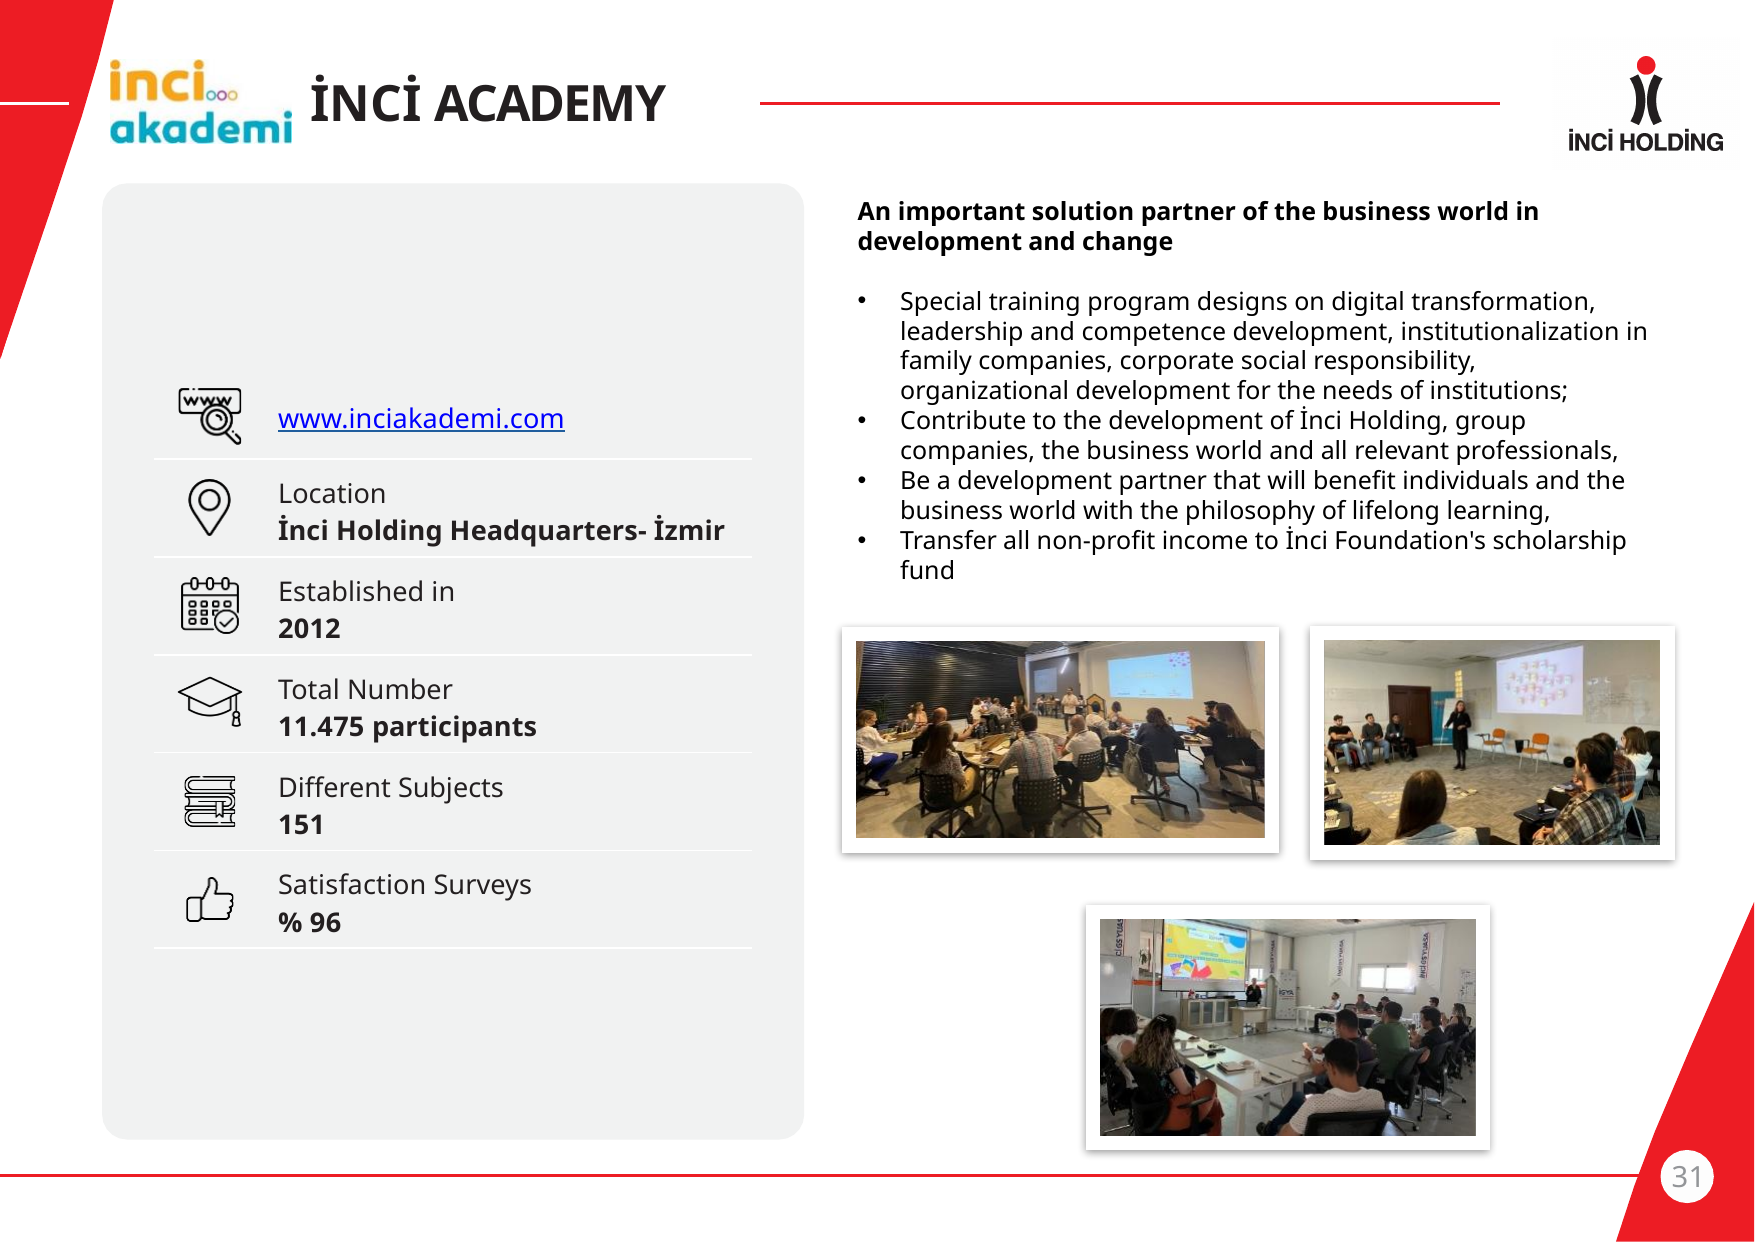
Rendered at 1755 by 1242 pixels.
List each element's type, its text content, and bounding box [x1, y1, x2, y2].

text_box [102, 183, 805, 1140]
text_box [0, 0, 114, 360]
table_cell Total Number 11.475 participants [261, 656, 752, 752]
text_box [1660, 1161, 1665, 1192]
slide_number 31 [1665, 1155, 1710, 1242]
picture [1099, 918, 1476, 1136]
text_box An important solution partner of the business world in development and change Special training program designs on digital transformation, leadership and competence development, institutionalization in family companies, corporate social responsibility, organizational development for the needs of institutions; Contribute to the development of İnci Holding, group companies, the business world and all relevant professionals, Be a development partner that will benefit individuals and the business world with the philosophy of lifelong learning, Transfer all non-profit income to İnci Foundation's scholarship fund [843, 188, 1666, 592]
table_header www.inciakademi.com [261, 386, 752, 458]
text_box [179, 575, 241, 636]
text_box [176, 670, 244, 737]
text_box [178, 385, 242, 447]
table_header [154, 386, 261, 458]
text_box [186, 876, 234, 923]
picture [1323, 640, 1661, 846]
table_cell Location İnci Holding Headquarters- İzmir [261, 460, 752, 556]
table_cell Established in 2012 [261, 558, 752, 654]
text_box [184, 776, 236, 827]
table_cell [154, 851, 261, 947]
table_cell Satisfaction Surveys % 96 [261, 851, 752, 947]
table_cell [154, 558, 261, 654]
picture [855, 640, 1265, 839]
title İNCİ ACADEMY [308, 69, 689, 280]
table_cell [154, 656, 261, 752]
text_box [1551, 37, 1740, 171]
table_cell Different Subjects 151 [261, 753, 752, 850]
picture [110, 59, 292, 144]
text_box [1671, 1149, 1703, 1155]
text_box [181, 479, 238, 536]
table_cell [154, 460, 261, 556]
table_cell [154, 753, 261, 850]
text_box [1710, 1162, 1714, 1191]
text_box [1615, 901, 1755, 1242]
